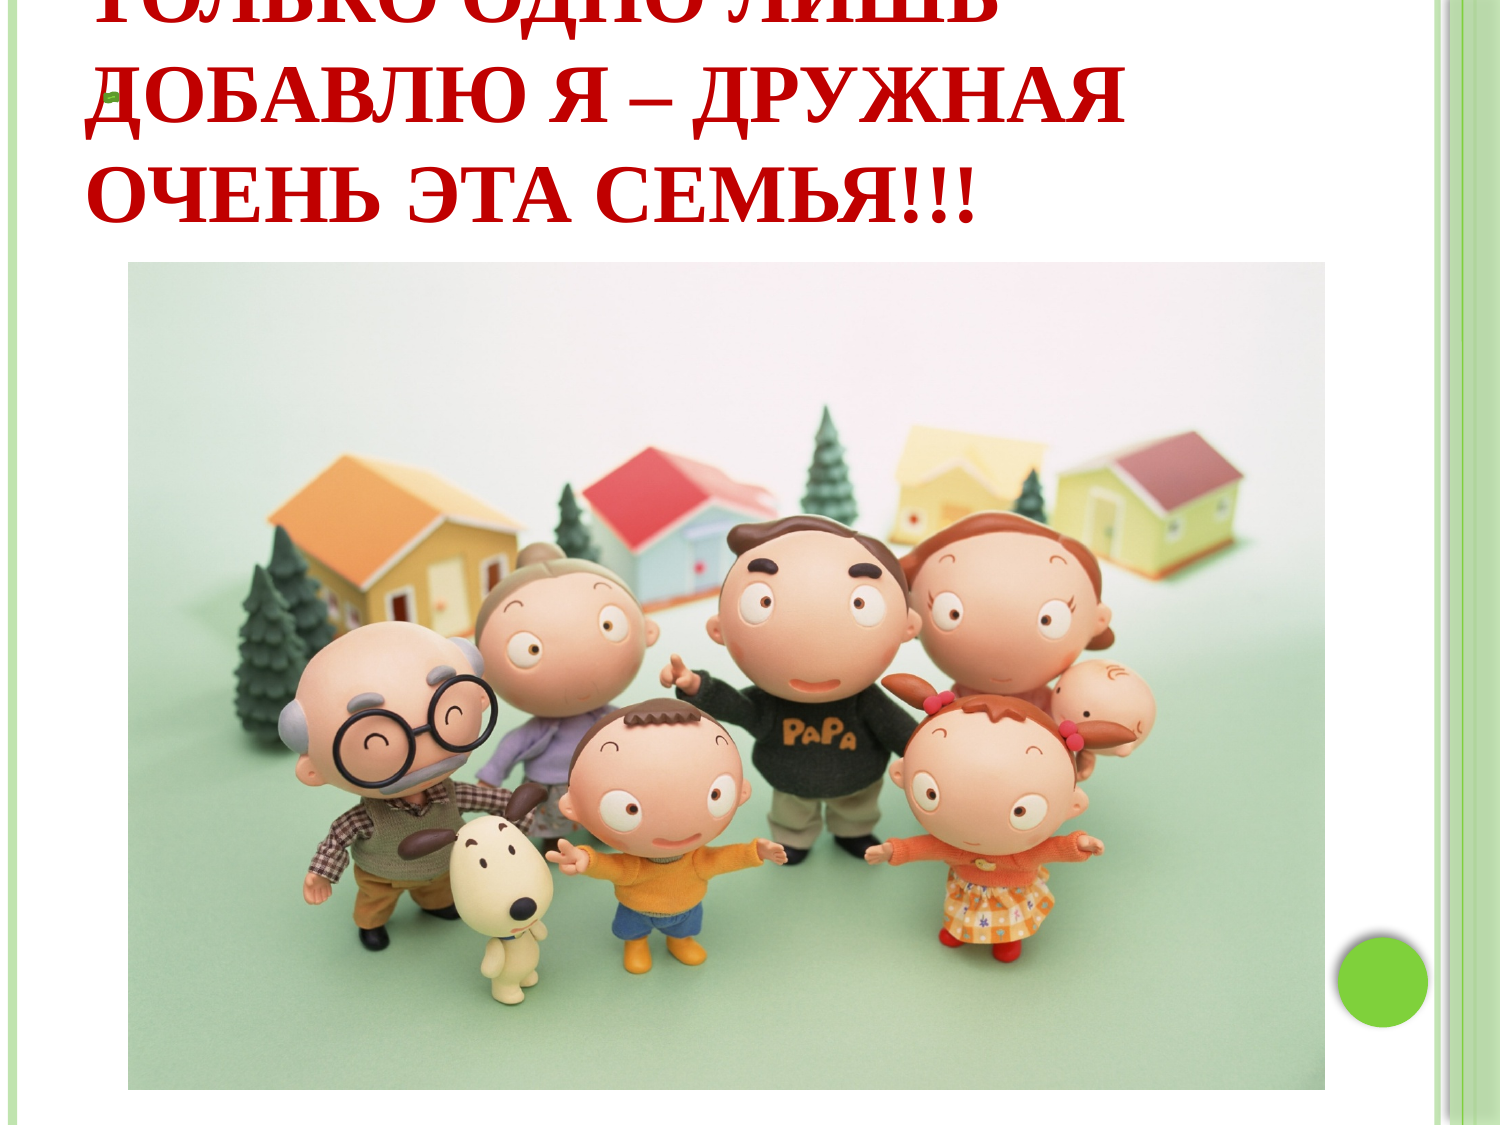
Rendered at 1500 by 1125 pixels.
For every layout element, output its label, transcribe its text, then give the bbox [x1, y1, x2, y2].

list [128, 262, 1325, 1091]
text_box [103, 91, 120, 104]
title Только одно лишь добавлю я – Дружная очень эта семья!!! [70, 23, 1395, 247]
